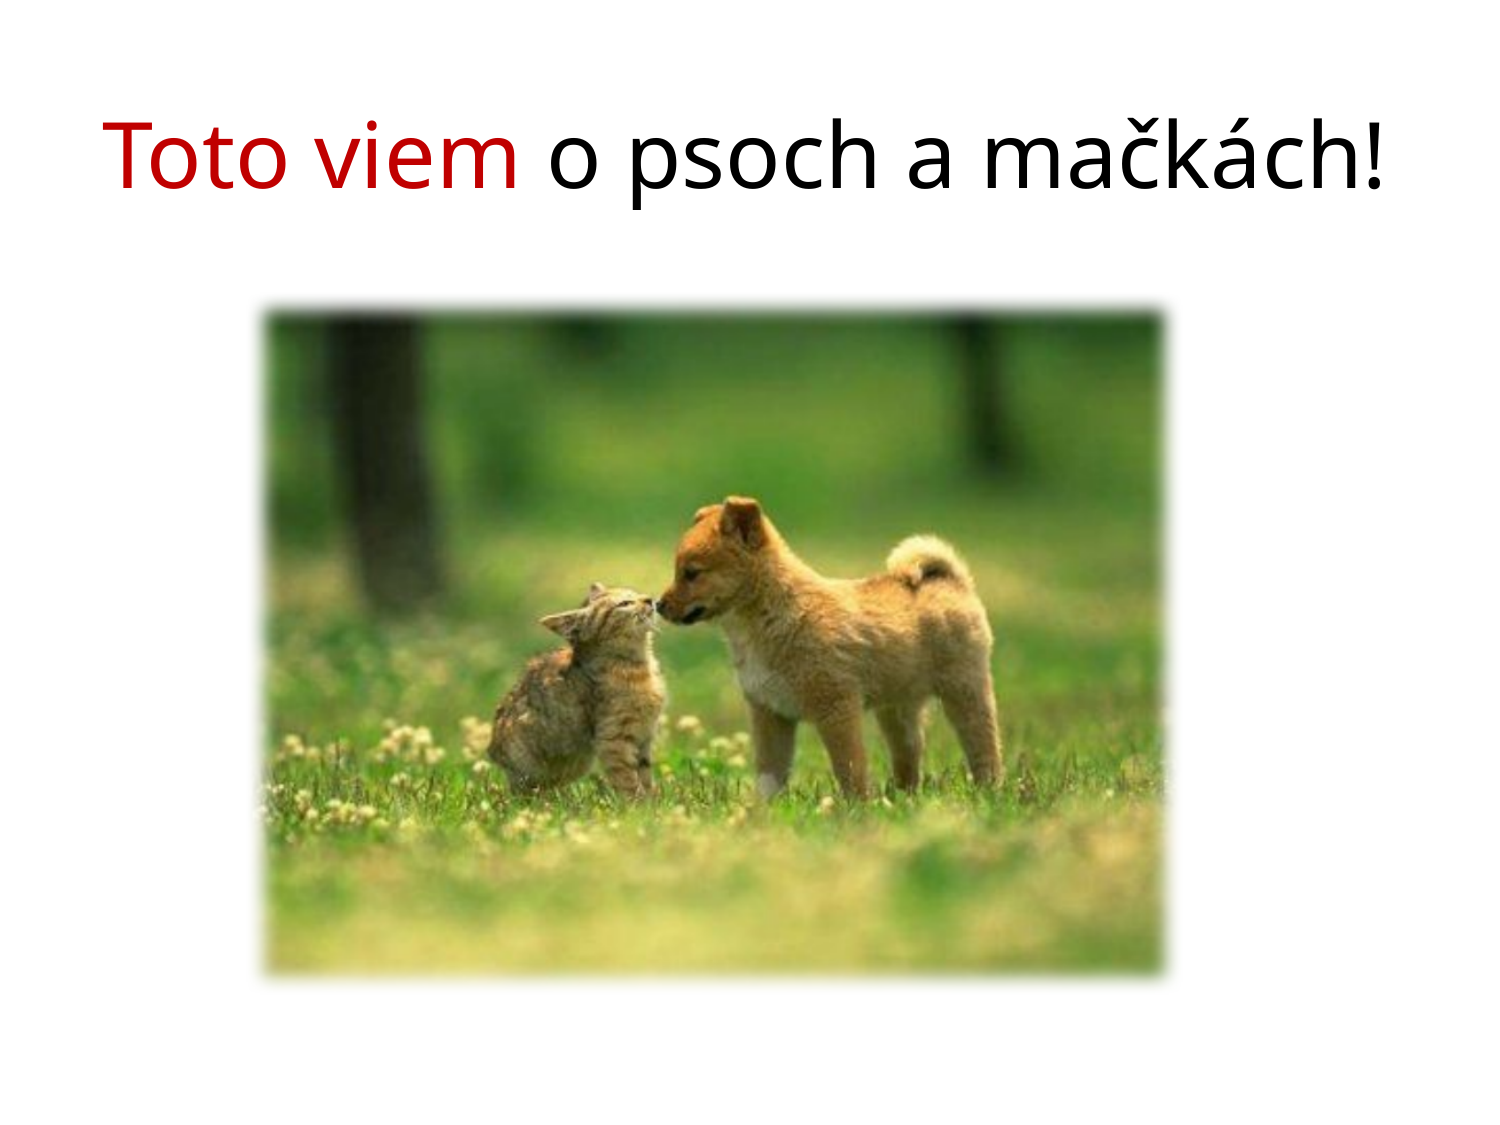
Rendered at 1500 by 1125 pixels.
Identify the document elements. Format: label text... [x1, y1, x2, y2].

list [245, 292, 1184, 995]
title Toto viem o psoch a mačkách! [70, 58, 1421, 247]
